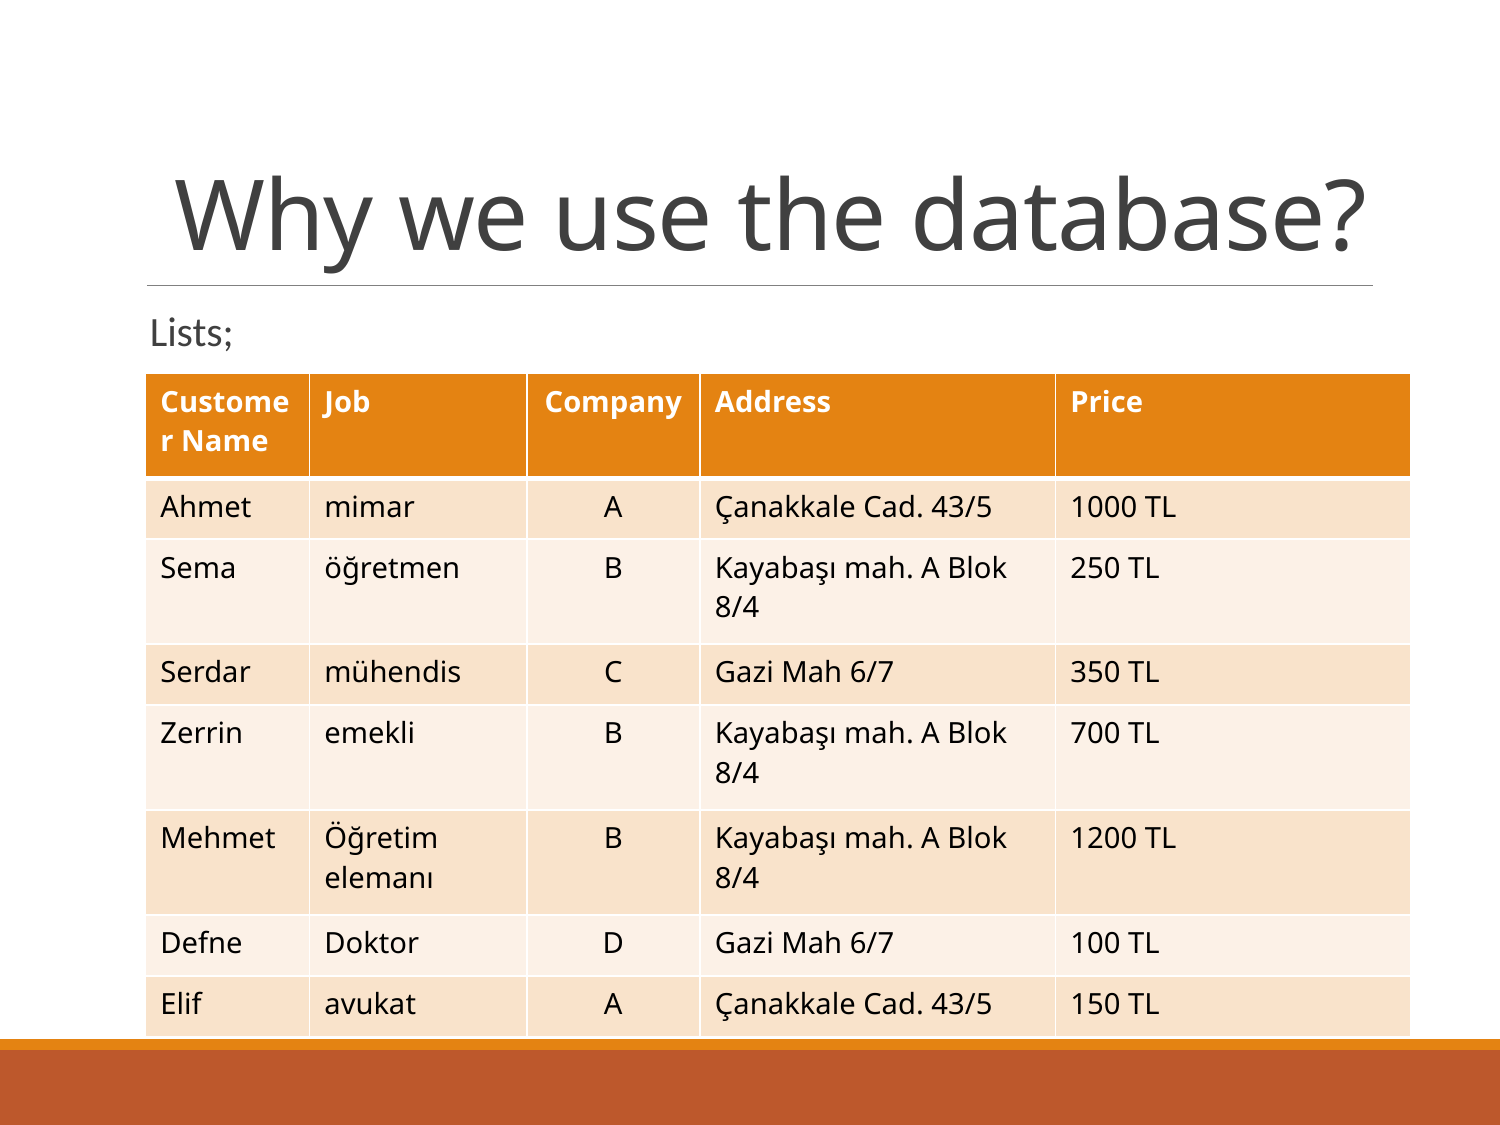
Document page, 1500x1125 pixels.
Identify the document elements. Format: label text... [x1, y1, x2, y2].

table_cell Zerrin [146, 706, 309, 809]
table_cell Defne [146, 916, 309, 975]
table_cell Ahmet [146, 481, 309, 538]
table_cell Elif [146, 977, 309, 1036]
table_cell C [528, 645, 699, 704]
table_cell A [528, 481, 699, 538]
table_cell mühendis [310, 645, 526, 704]
table_header Customer Name [146, 374, 309, 476]
table_header Company [528, 374, 699, 476]
table_cell D [528, 916, 699, 975]
table_header Address [701, 374, 1055, 476]
table_cell 150 TL [1056, 977, 1410, 1036]
table_cell Kayabaşı mah. A Blok 8/4 [701, 811, 1055, 914]
table_cell emekli [310, 706, 526, 809]
text_box Why we use the database? [159, 42, 1397, 281]
table_cell Gazi Mah 6/7 [701, 645, 1055, 704]
table_cell B [528, 811, 699, 914]
table_cell Serdar [146, 645, 309, 704]
table_cell 100 TL [1056, 916, 1410, 975]
table_header Price [1056, 374, 1410, 476]
table_cell Öğretim elemanı [310, 811, 526, 914]
table_cell Kayabaşı mah. A Blok 8/4 [701, 540, 1055, 643]
table_cell Çanakkale Cad. 43/5 [701, 481, 1055, 538]
table_cell mimar [310, 481, 526, 538]
table_cell öğretmen [310, 540, 526, 643]
table_cell Mehmet [146, 811, 309, 914]
table_cell Sema [146, 540, 309, 643]
table_cell Kayabaşı mah. A Blok 8/4 [701, 706, 1055, 809]
table_cell 1200 TL [1056, 811, 1410, 914]
table_cell 250 TL [1056, 540, 1410, 643]
table_cell A [528, 977, 699, 1036]
table_cell Gazi Mah 6/7 [701, 916, 1055, 975]
table_cell Çanakkale Cad. 43/5 [701, 977, 1055, 1036]
table_cell 700 TL [1056, 706, 1410, 809]
table_cell B [528, 540, 699, 643]
table_header Job [310, 374, 526, 476]
list Lists; [134, 302, 1373, 963]
table_cell 1000 TL [1056, 481, 1410, 538]
table_cell 350 TL [1056, 645, 1410, 704]
table_cell avukat [310, 977, 526, 1036]
table_cell B [528, 706, 699, 809]
table_cell Doktor [310, 916, 526, 975]
